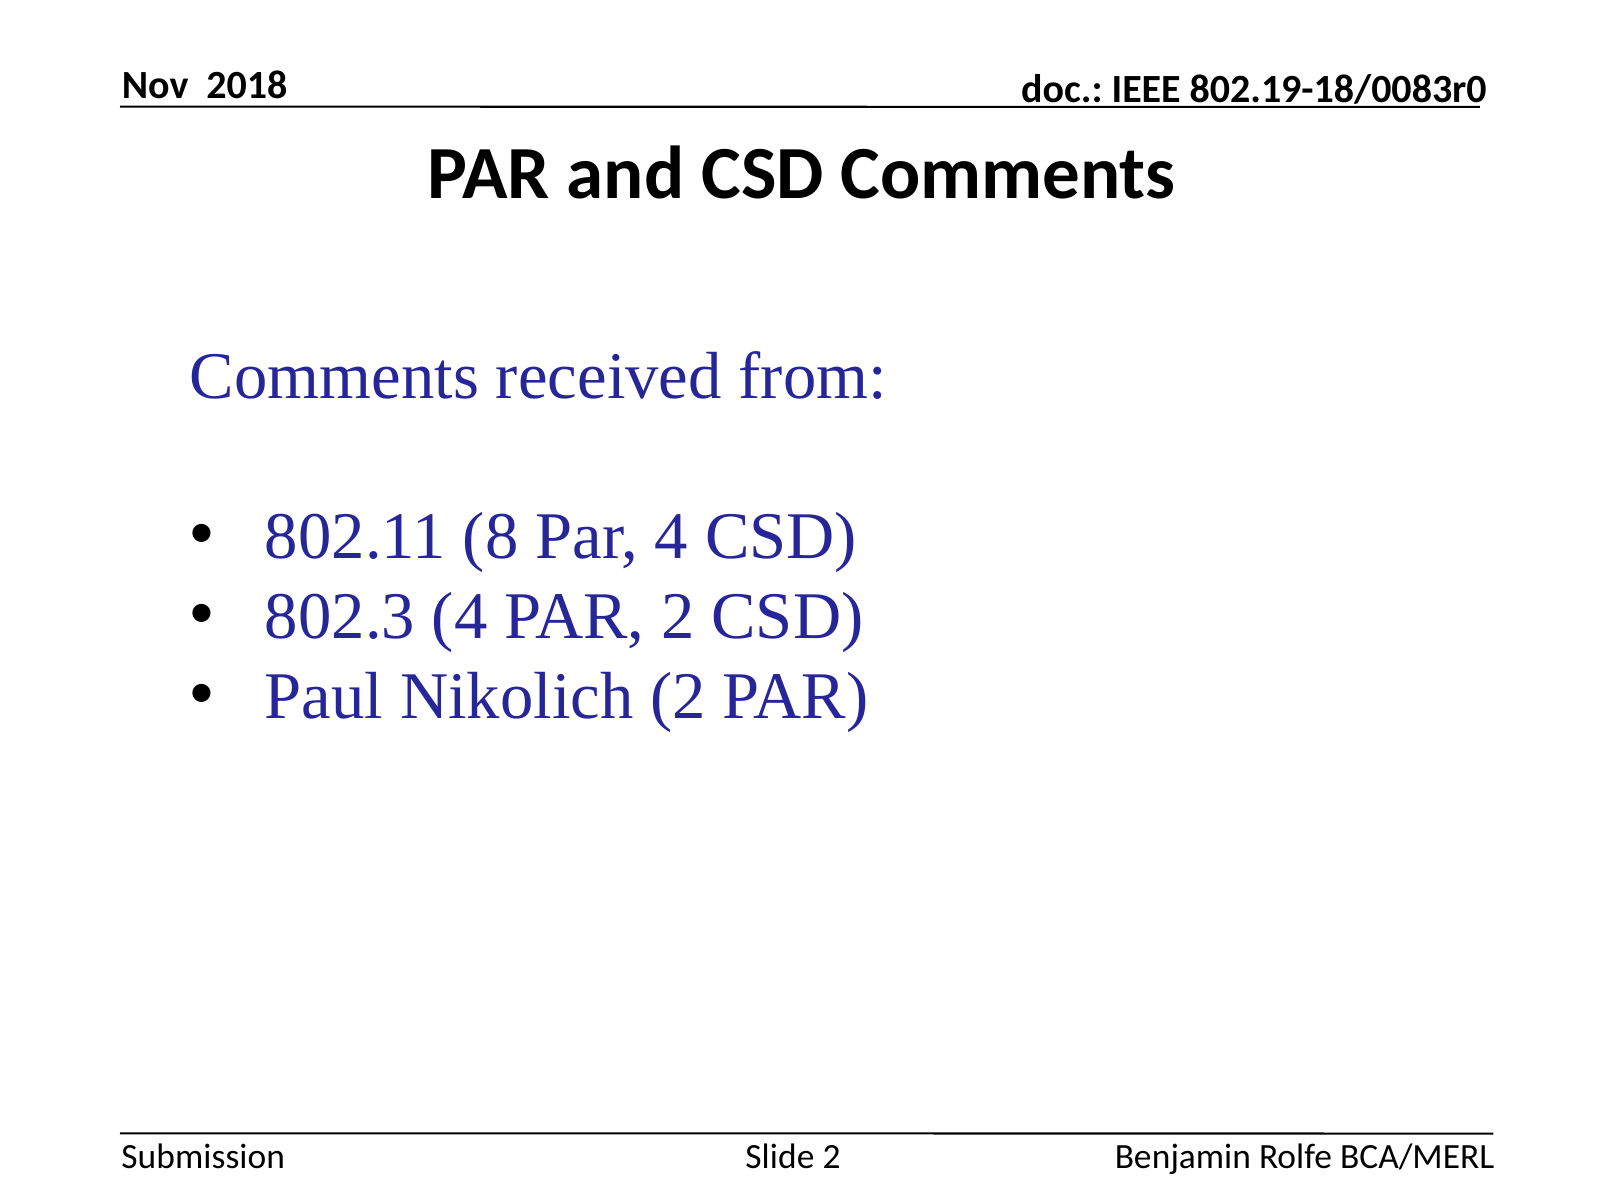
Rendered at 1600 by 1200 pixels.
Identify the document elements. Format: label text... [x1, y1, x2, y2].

text_box Comments received from: 802.11 (8 Par, 4 CSD) 802.3 (4 PAR, 2 CSD) Paul Nikolich (2 PAR) [174, 324, 975, 740]
title PAR and CSD Comments [121, 109, 1482, 228]
slide_number Slide 2 [733, 1132, 854, 1197]
footer Benjamin Rolfe BCA/MERL [937, 1132, 1495, 1174]
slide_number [121, 58, 451, 107]
